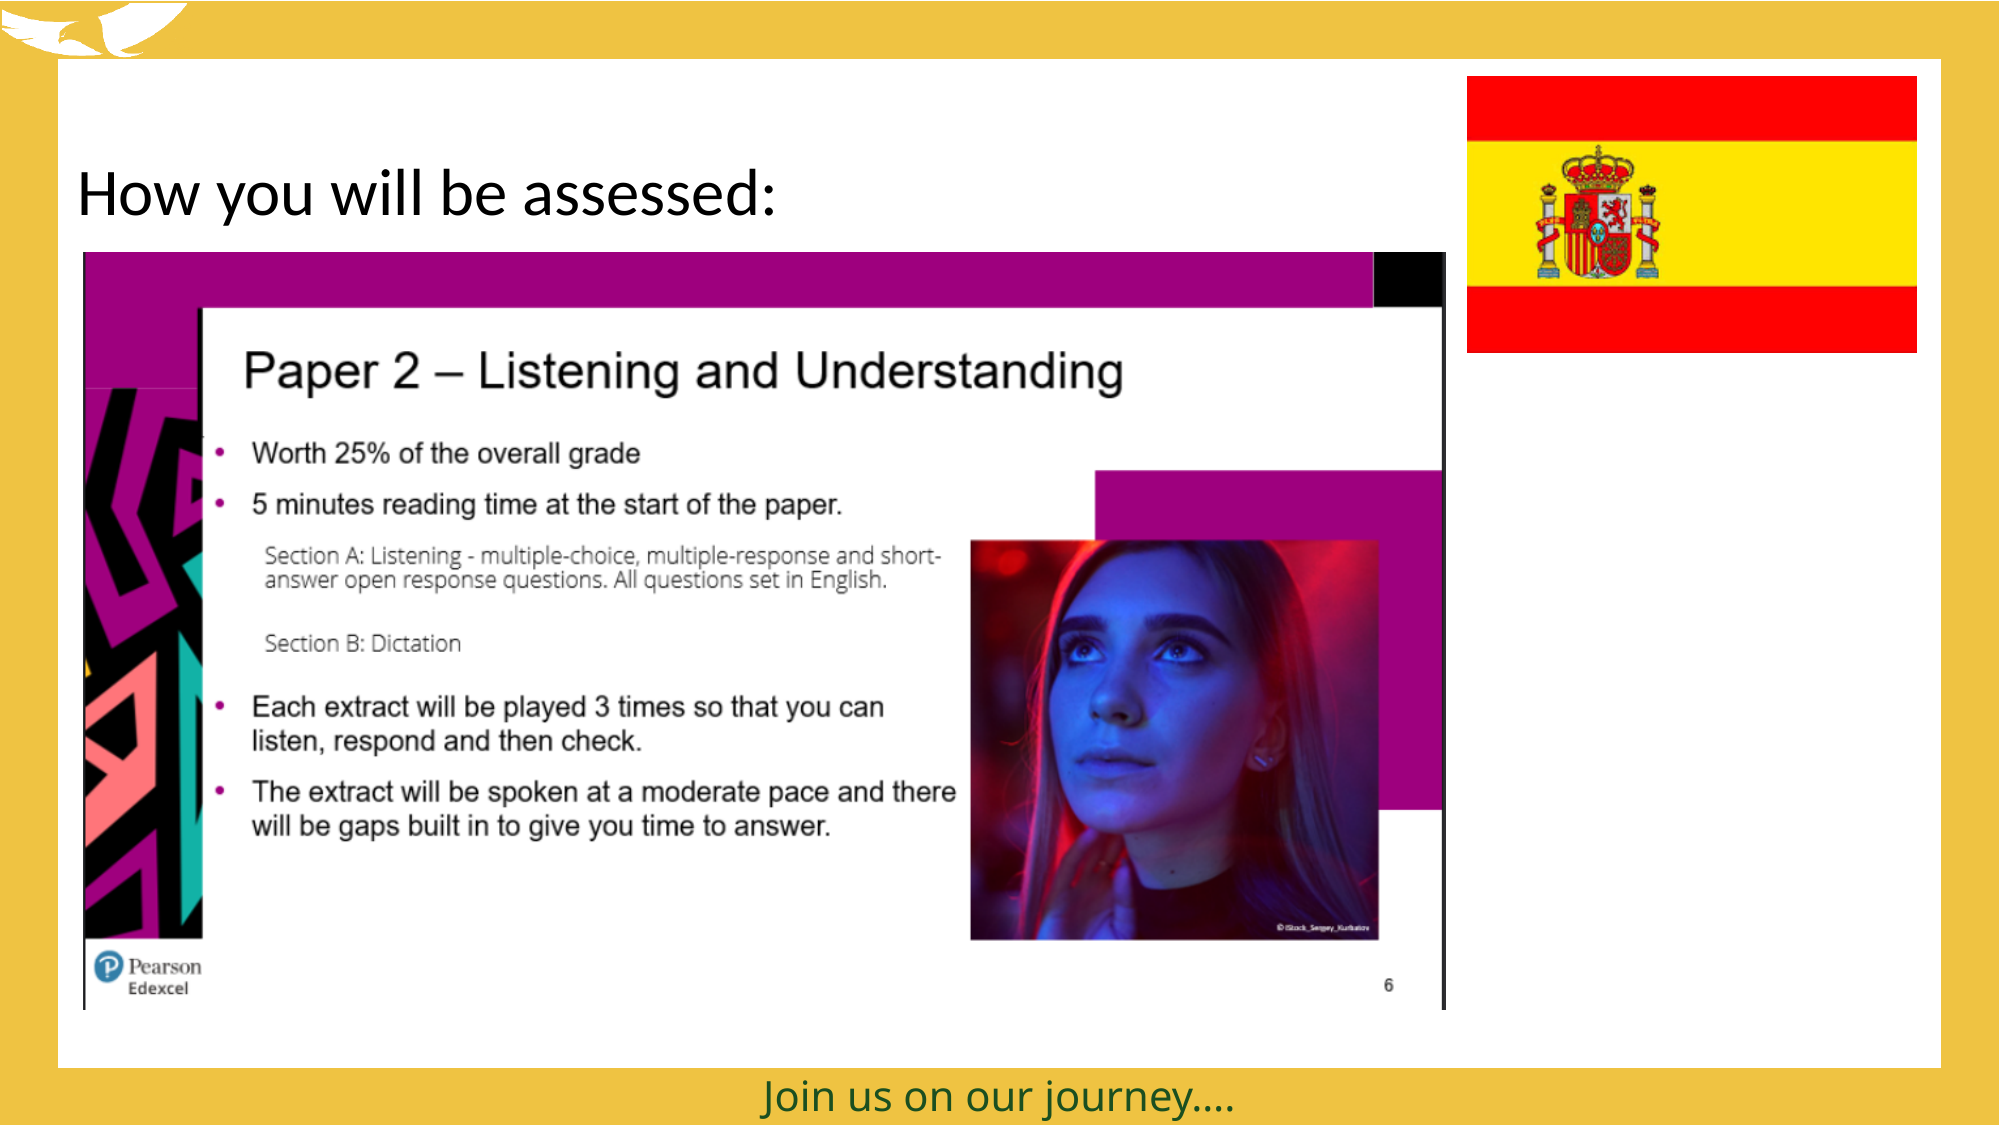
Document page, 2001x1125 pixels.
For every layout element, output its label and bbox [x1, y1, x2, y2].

picture [83, 252, 1446, 1010]
text_box [0, 3, 1999, 1125]
picture [1467, 76, 1917, 353]
